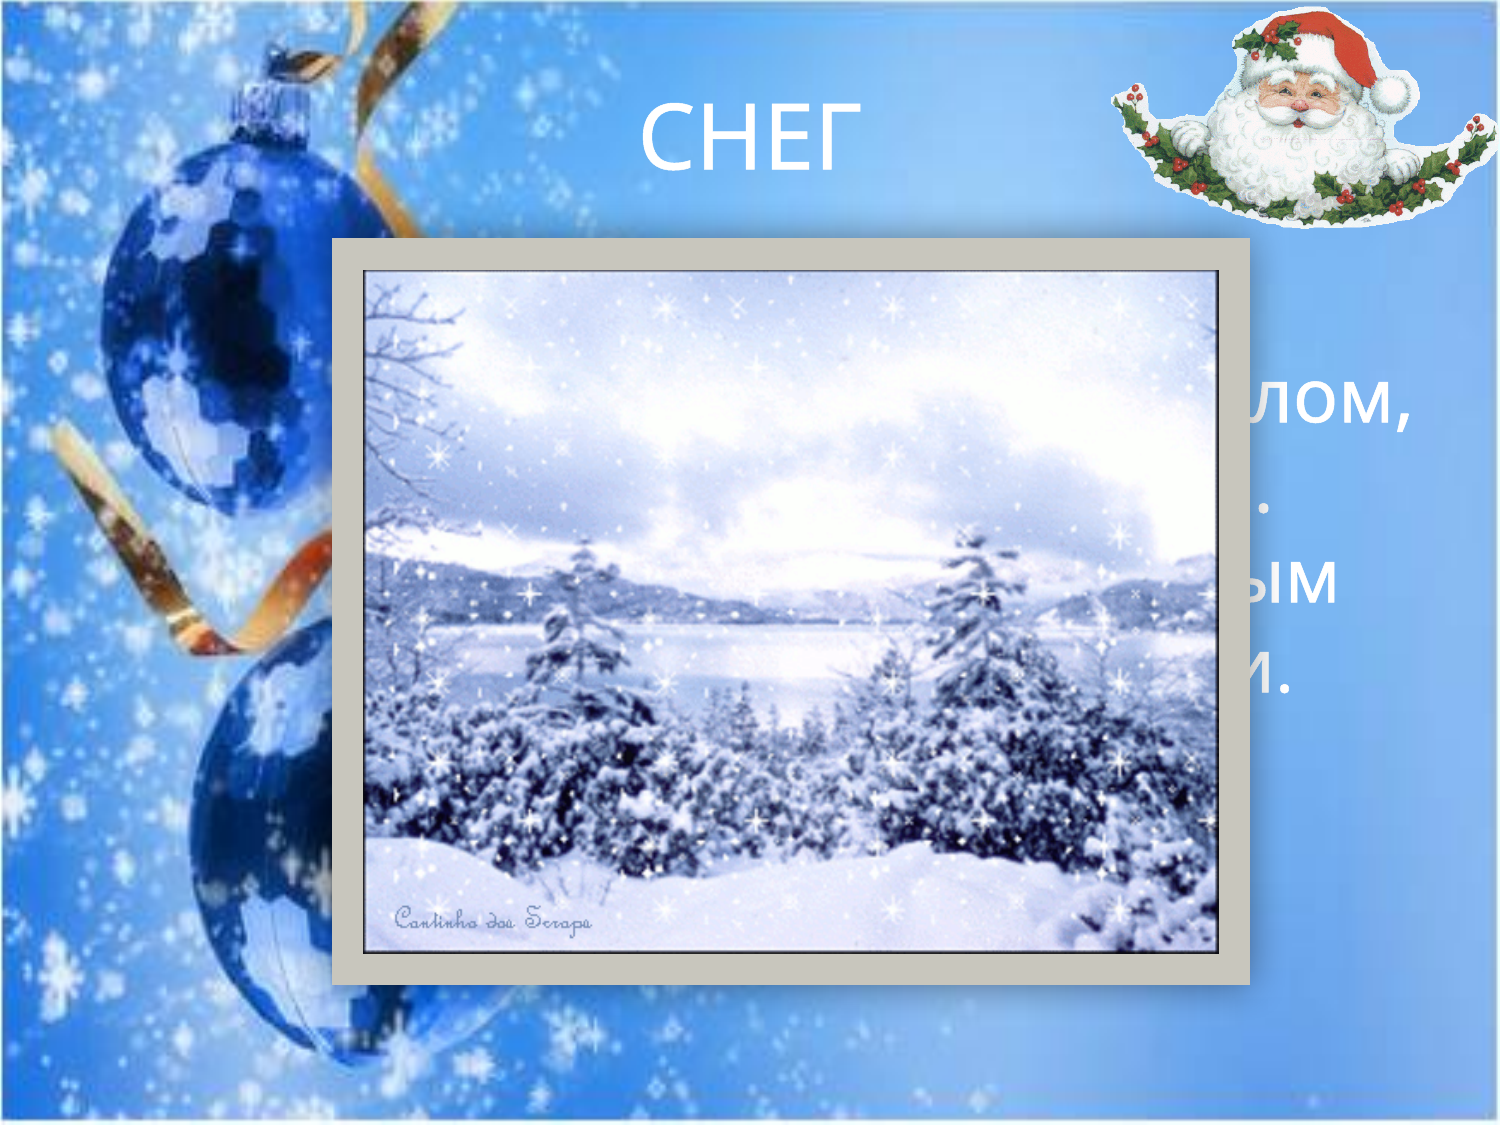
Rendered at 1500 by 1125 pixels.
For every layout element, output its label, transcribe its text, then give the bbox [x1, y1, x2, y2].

list Он все время занят делом, Он не может зря идти. Он идет и красит белым Все, что видит на пути. [1277, 339, 1500, 821]
picture [0, 0, 1500, 1125]
picture [362, 269, 1219, 955]
text_box СНЕГ [363, 70, 1102, 196]
